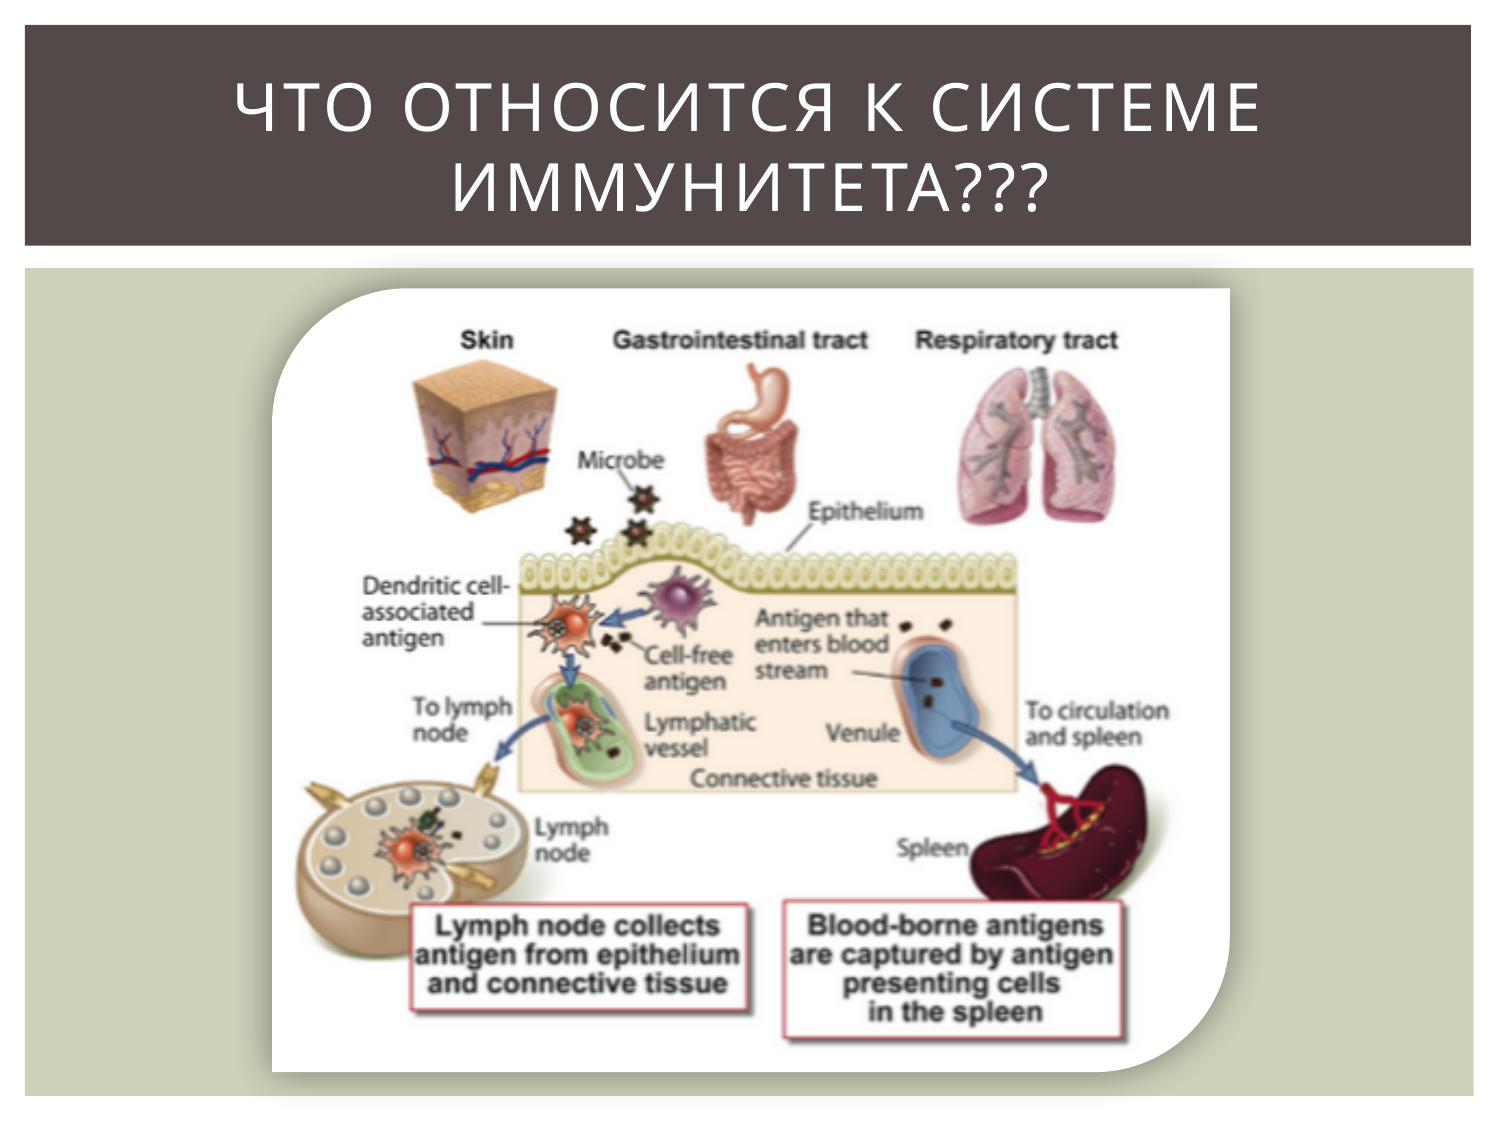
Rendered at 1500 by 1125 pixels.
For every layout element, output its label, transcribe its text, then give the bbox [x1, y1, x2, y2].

picture [279, 295, 1223, 1066]
title ЧТО ОТНОСИТСЯ К СИСТЕМЕ ИММУНИТЕТА??? [62, 58, 1438, 232]
